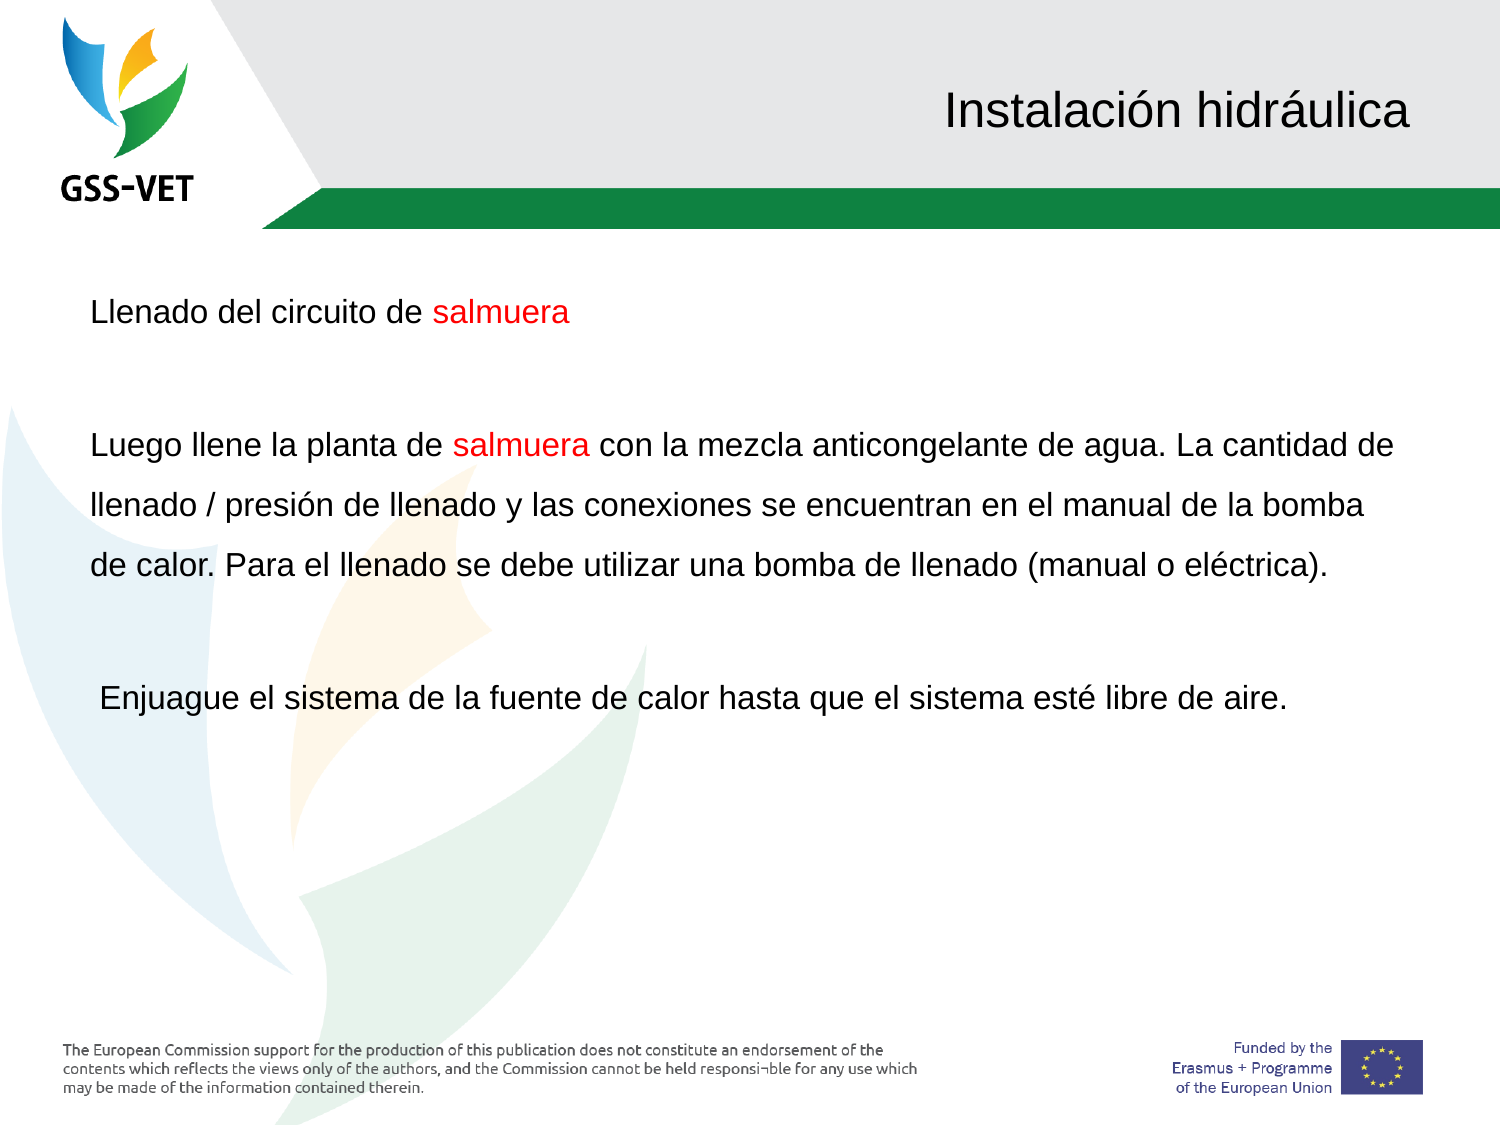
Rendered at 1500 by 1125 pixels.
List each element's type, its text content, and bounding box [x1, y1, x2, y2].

picture [0, 0, 1500, 1125]
title Instalación hidráulica [324, 0, 1425, 185]
list Llenado del circuito de salmuera Luego llene la planta de salmuera con la mezcla anticongelante de agua. La cantidad de llenado / presión de llenado y las conexiones se encuentran en el manual de la bomba de calor. Para el llenado se debe utilizar una bomba de llenado (manual o eléctrica). Enjuague el sistema de la fuente de calor hasta que el sistema esté libre de aire. [75, 262, 1425, 1071]
